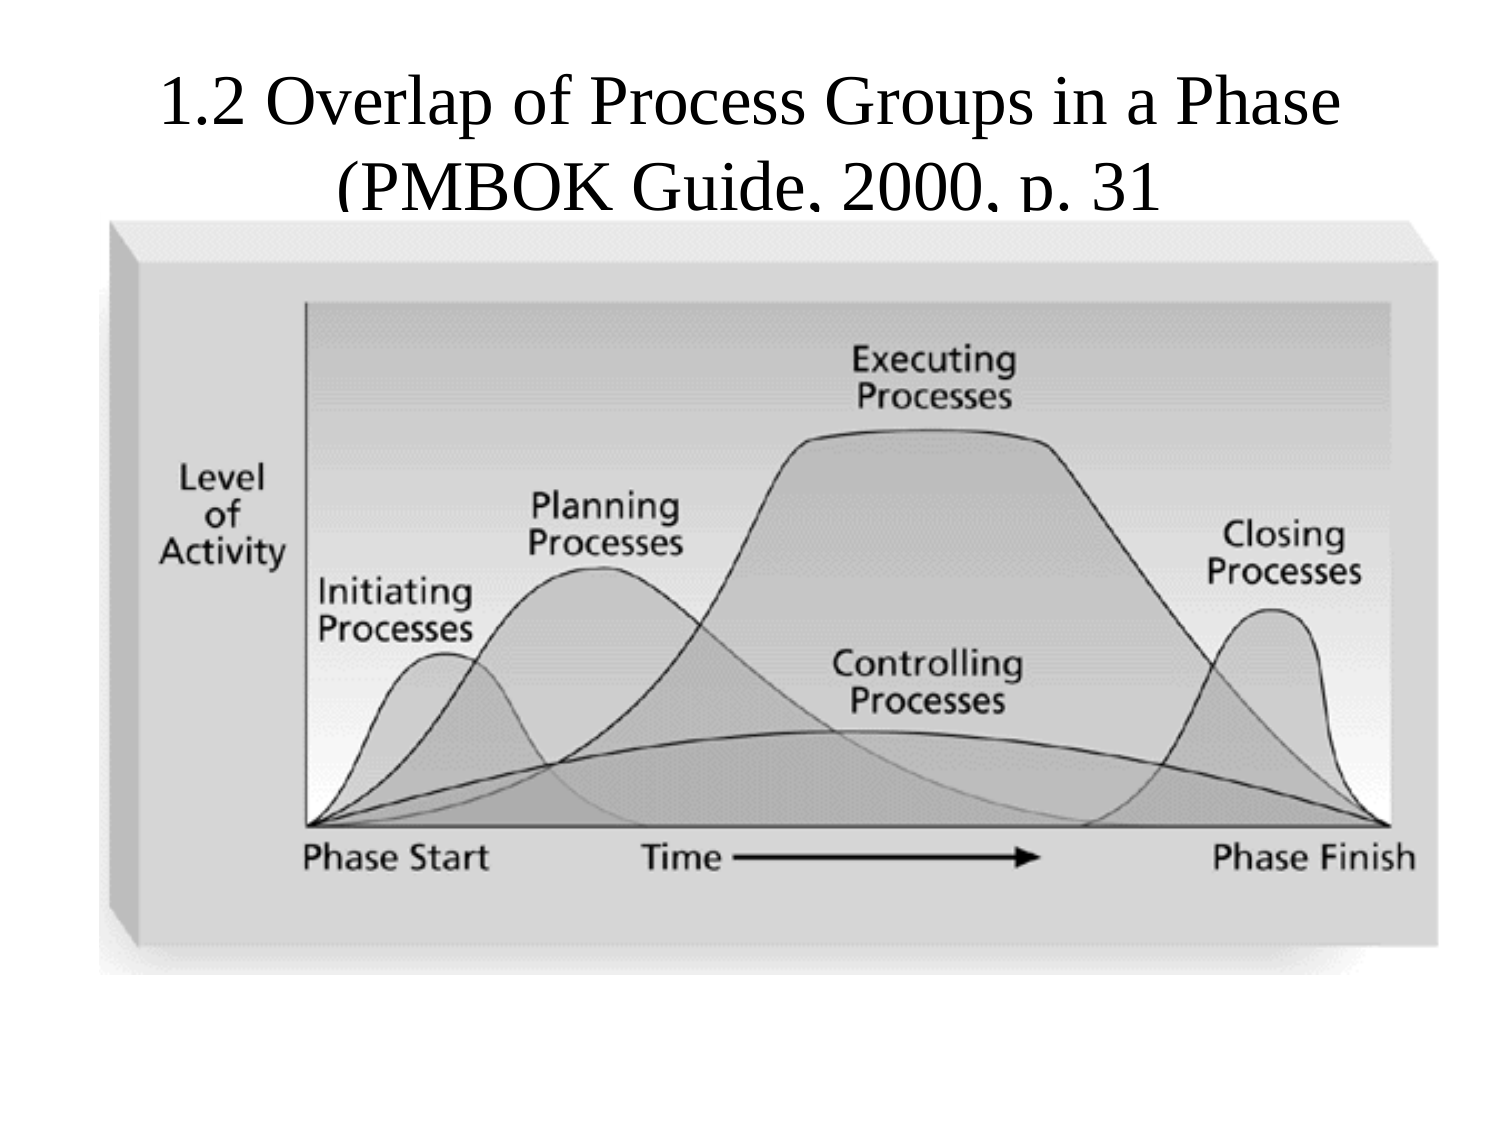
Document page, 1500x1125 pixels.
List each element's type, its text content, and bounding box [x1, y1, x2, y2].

picture [99, 212, 1451, 975]
title 1.2 Overlap of Process Groups in a Phase (PMBOK Guide, 2000, p. 31 [75, 45, 1425, 233]
